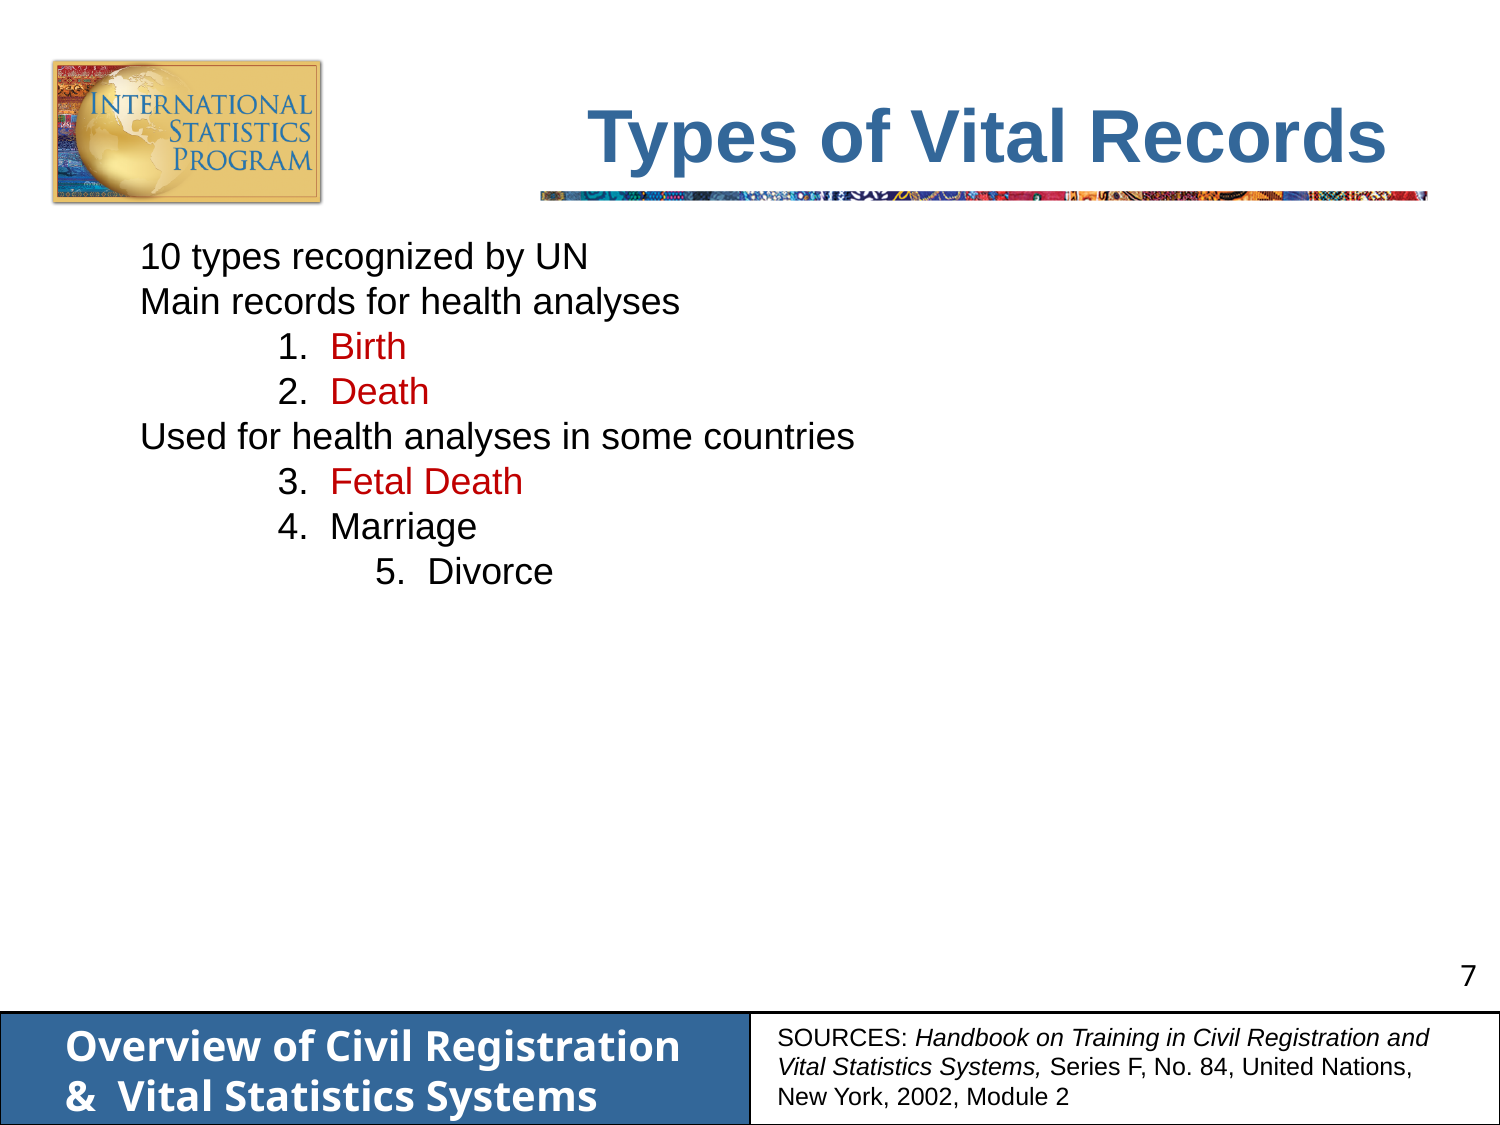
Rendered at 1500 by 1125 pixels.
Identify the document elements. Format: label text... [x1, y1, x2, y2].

list 10 types recognized by UN Main records for health analyses 1. Birth 2. Death Used for health analyses in some countries 3. Fetal Death 4. Marriage 5. Divorce [125, 224, 1425, 1005]
picture [44, 51, 75, 209]
picture [1425, 187, 1436, 207]
picture [1, 1014, 749, 1124]
text_box SOURCES: Handbook on Training in Civil Registration and Vital Statistics Systems, Series F, No. 84, United Nations, New York, 2002, Module 2 [762, 1013, 1475, 1119]
title Types of Vital Records [75, 50, 1425, 225]
